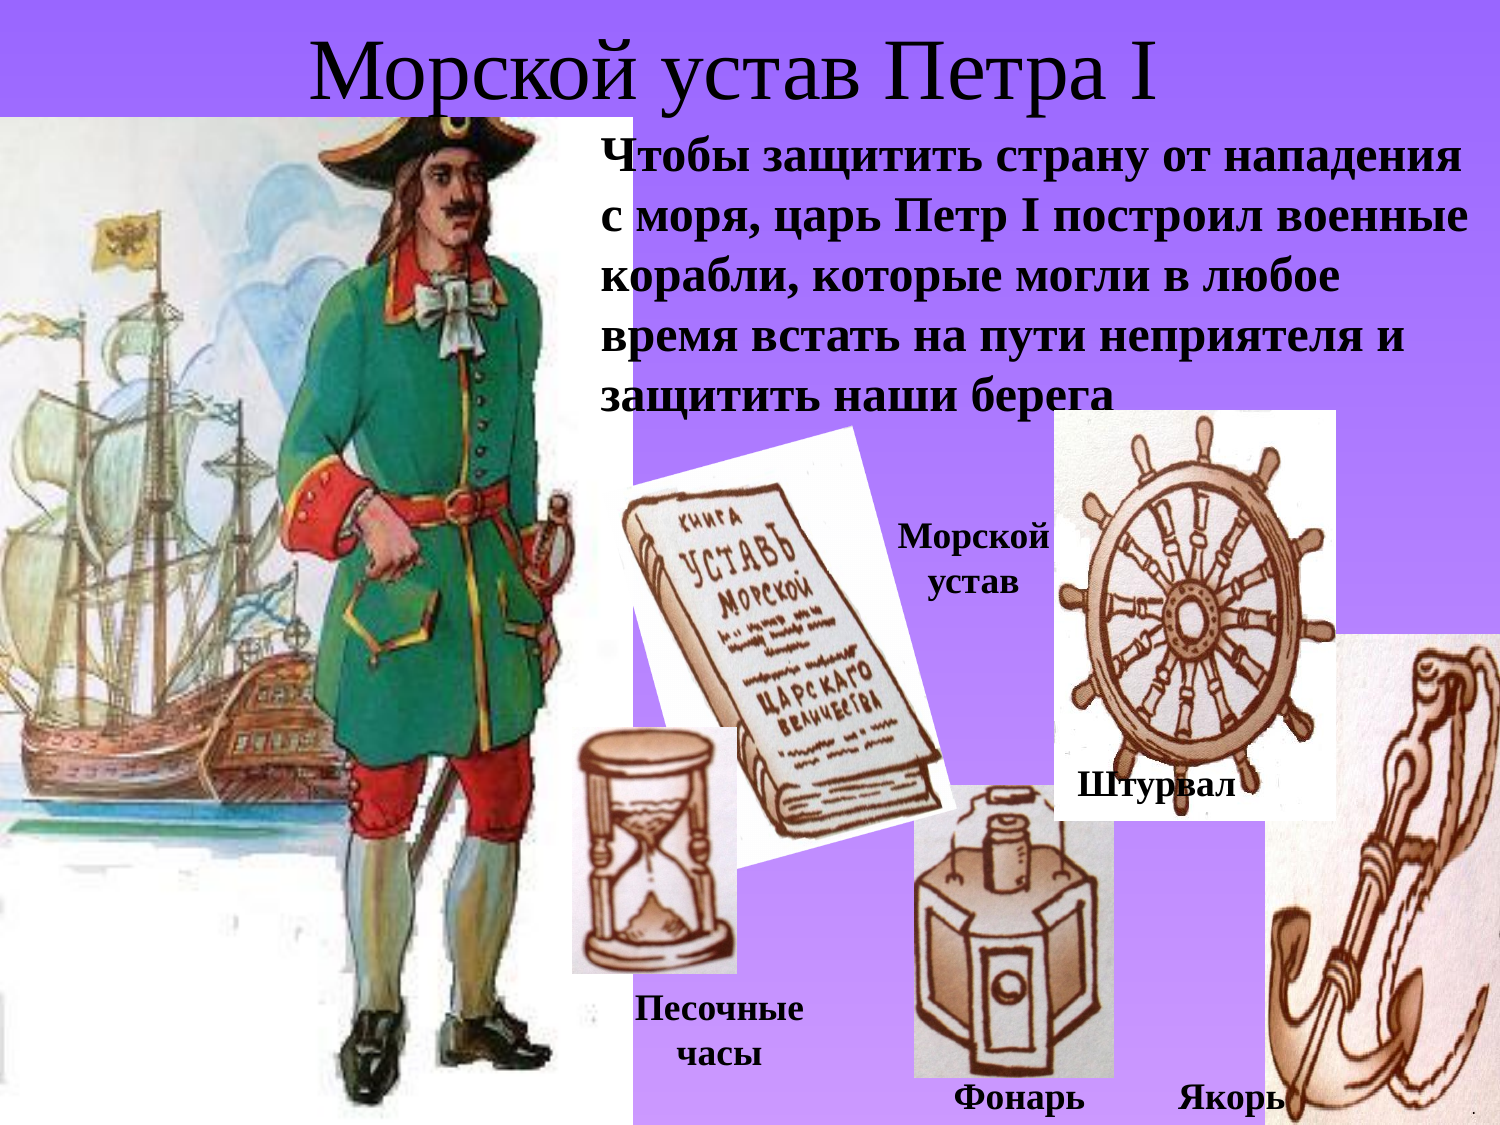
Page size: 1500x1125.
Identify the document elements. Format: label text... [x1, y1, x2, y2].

text_box Фонарь [937, 1087, 1102, 1125]
text_box Якорь [1163, 1064, 1260, 1125]
picture [0, 116, 1500, 1125]
text_box Песочные часы [637, 975, 831, 1081]
text_box Чтобы защитить страну от нападения с моря, царь Петр I построил военные корабли, которые могли в любое время встать на пути неприятеля и защитить наши берега [585, 113, 1500, 429]
text_box Морской устав [914, 503, 1049, 609]
title Морской устав Петра I [58, 0, 1409, 115]
